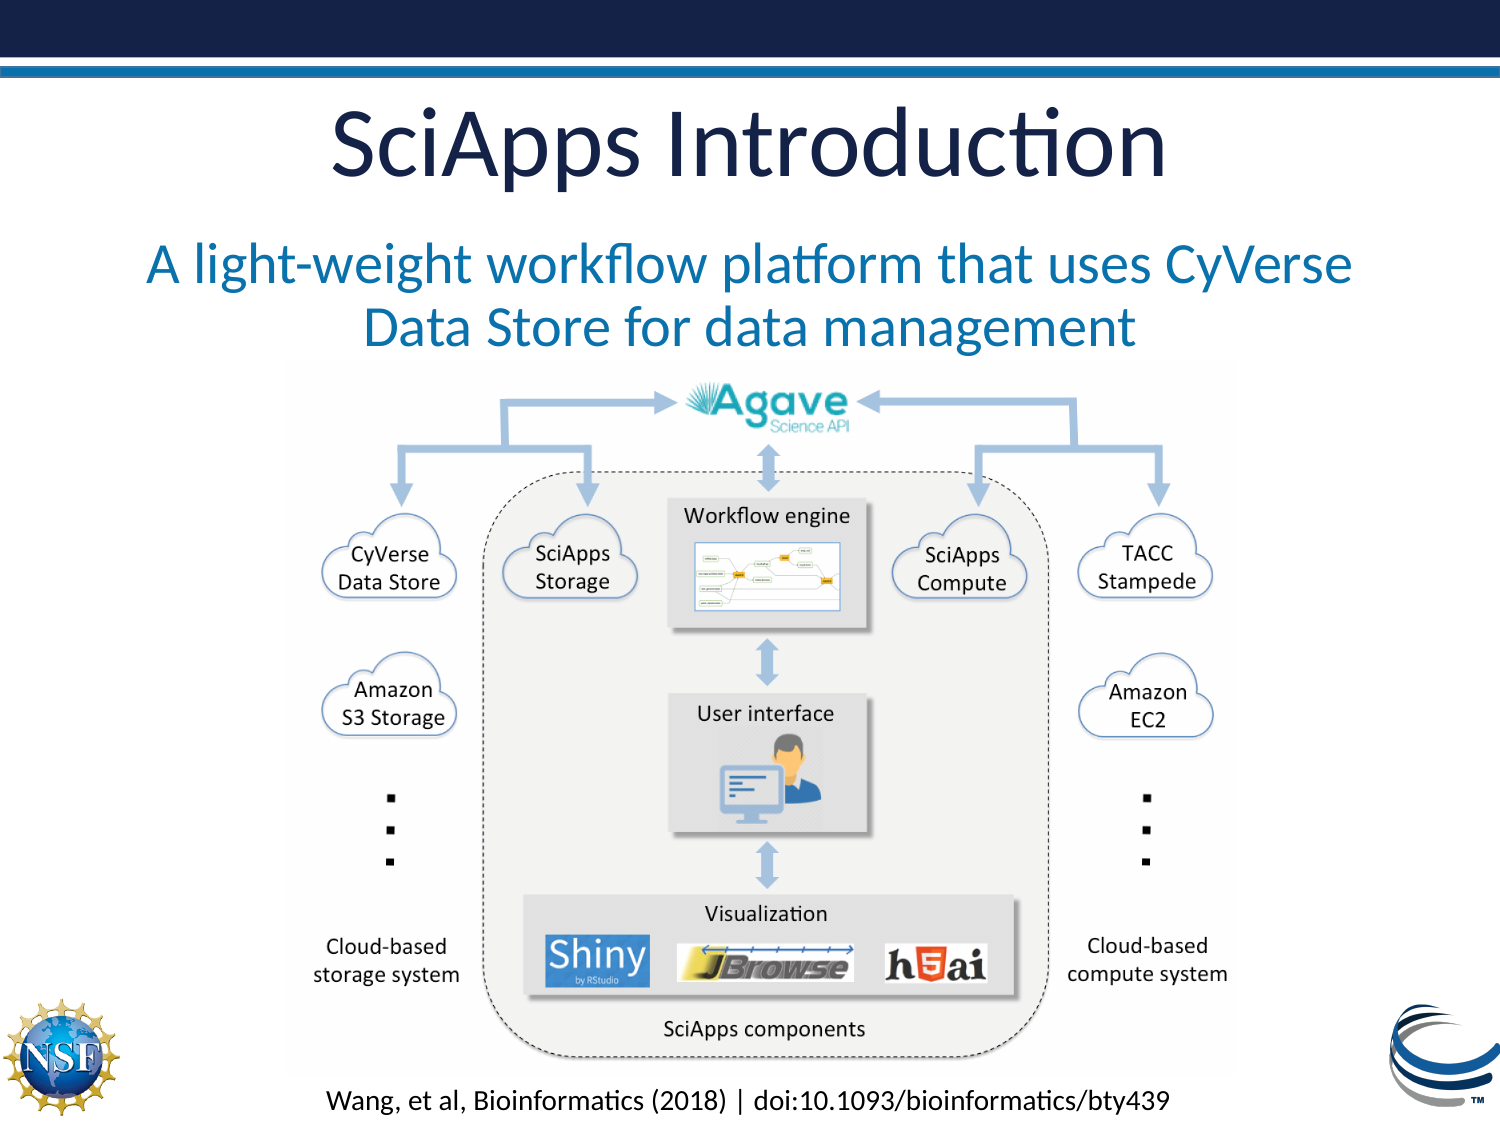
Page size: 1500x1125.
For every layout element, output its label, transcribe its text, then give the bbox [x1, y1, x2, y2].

picture [1, 996, 121, 1117]
title SciApps Introduction [75, 83, 1425, 225]
picture [1364, 976, 1500, 1125]
list A light-weight workflow platform that uses CyVerse Data Store for data management [75, 225, 1425, 1046]
picture [285, 358, 1237, 1077]
text_box Wang, et al, Bioinformatics (2018) | doi:10.1093/bioinformatics/bty439 [114, 1073, 1382, 1124]
